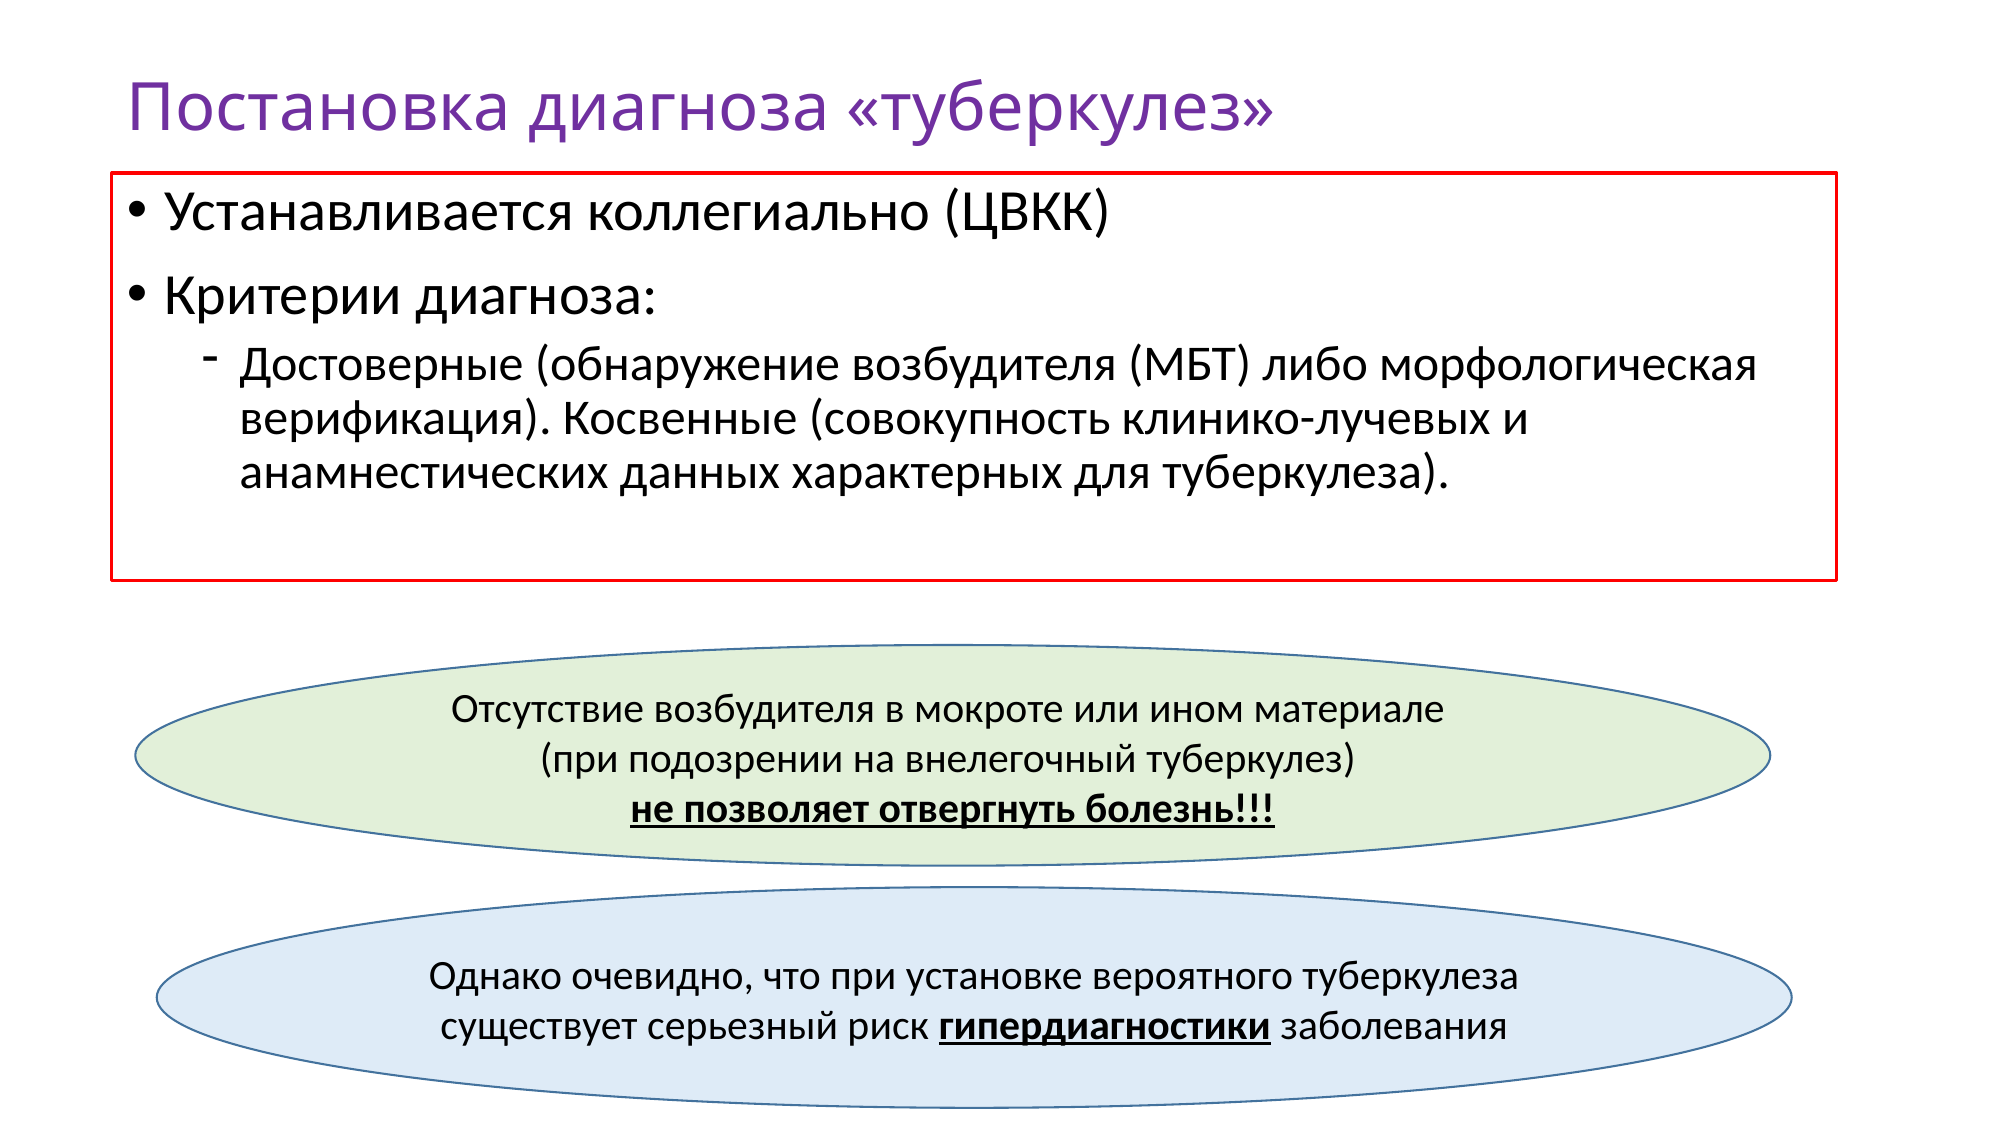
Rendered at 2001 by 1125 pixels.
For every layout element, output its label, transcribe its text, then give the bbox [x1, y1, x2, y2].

list Устанавливается коллегиально (ЦВКК) Критерии диагноза: Достоверные (обнаружение возбудителя (МБТ) либо морфологическая верификация). Косвенные (совокупность клинико-лучевых и анамнестических данных характерных для туберкулеза). [111, 173, 1837, 581]
title Постановка диагноза «туберкулез» [111, 0, 1837, 173]
text_box Однако очевидно, что при установке вероятного туберкулеза существует серьезный риск гипердиагностики заболевания [155, 886, 1793, 1109]
text_box Отсутствие возбудителя в мокроте или ином материале (при подозрении на внелегочный туберкулез) не позволяет отвергнуть болезнь!!! [134, 643, 1772, 867]
